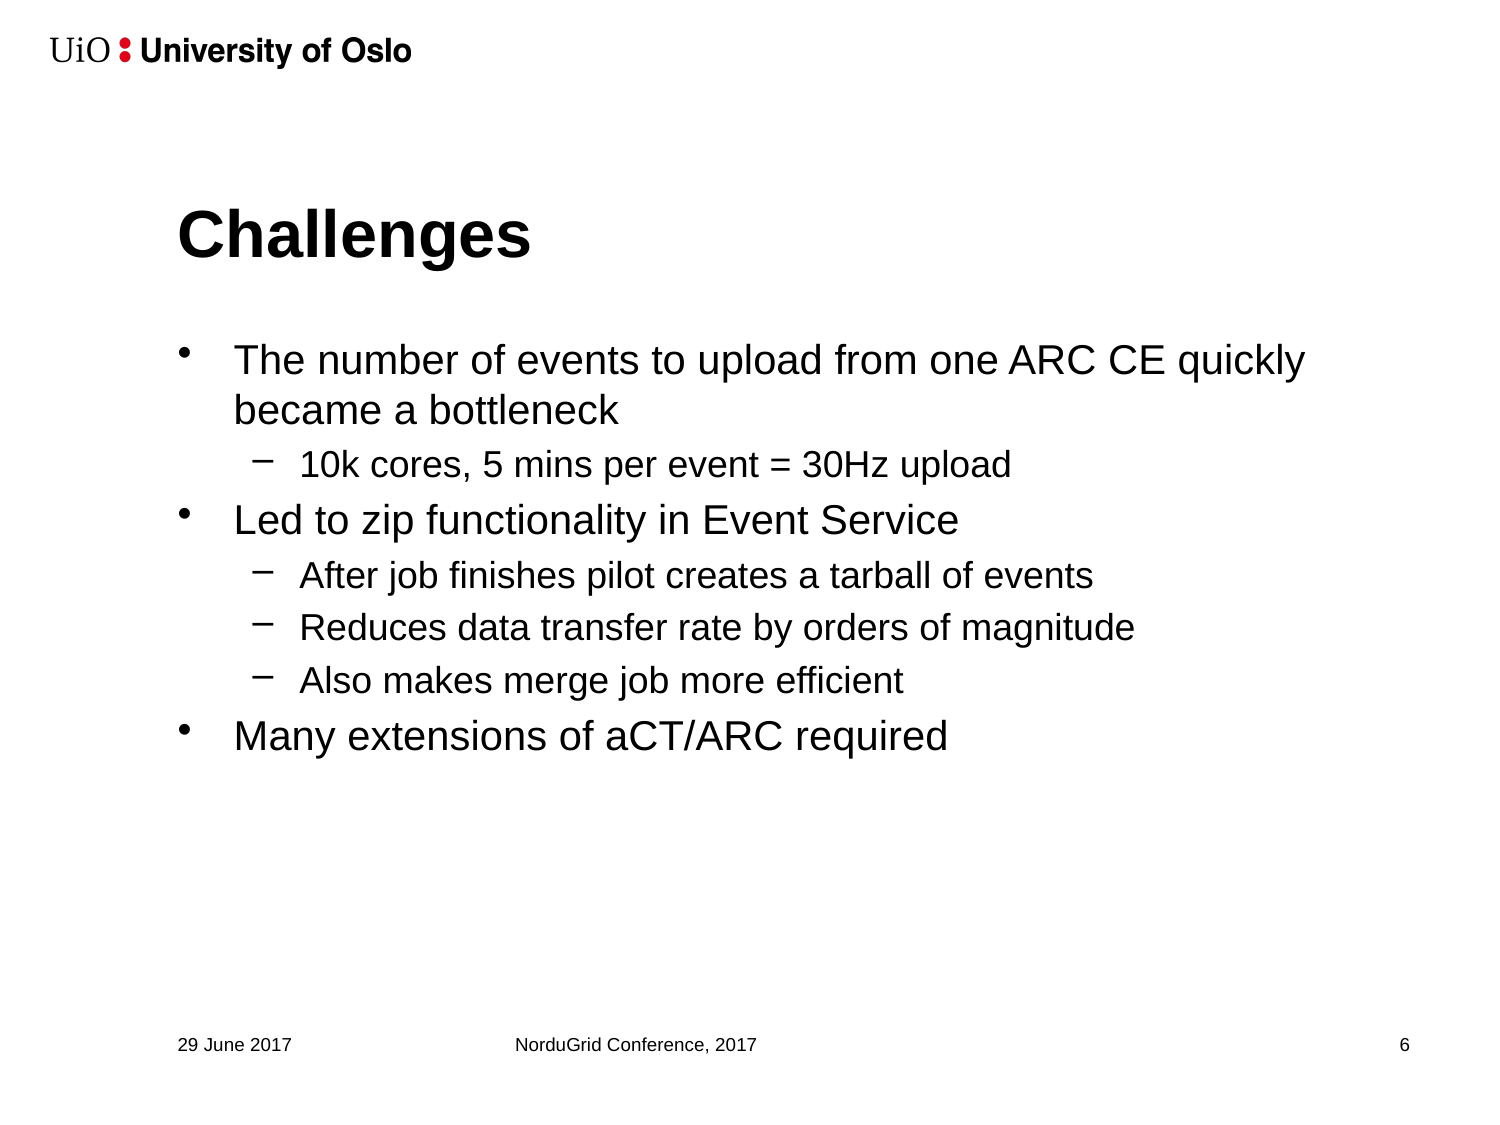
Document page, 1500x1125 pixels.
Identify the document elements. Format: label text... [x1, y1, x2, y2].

picture [50, 37, 411, 69]
list The number of events to upload from one ARC CE quickly became a bottleneck 10k cores, 5 mins per event = 30Hz upload Led to zip functionality in Event Service After job finishes pilot creates a tarball of events Reduces data transfer rate by orders of magnitude Also makes merge job more efficient Many extensions of aCT/ARC required [162, 324, 1426, 1001]
footer NorduGrid Conference, 2017 [499, 1024, 1288, 1101]
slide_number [162, 1024, 476, 1101]
title Challenges [162, 137, 1426, 324]
slide_number 6 [1312, 1024, 1426, 1101]
